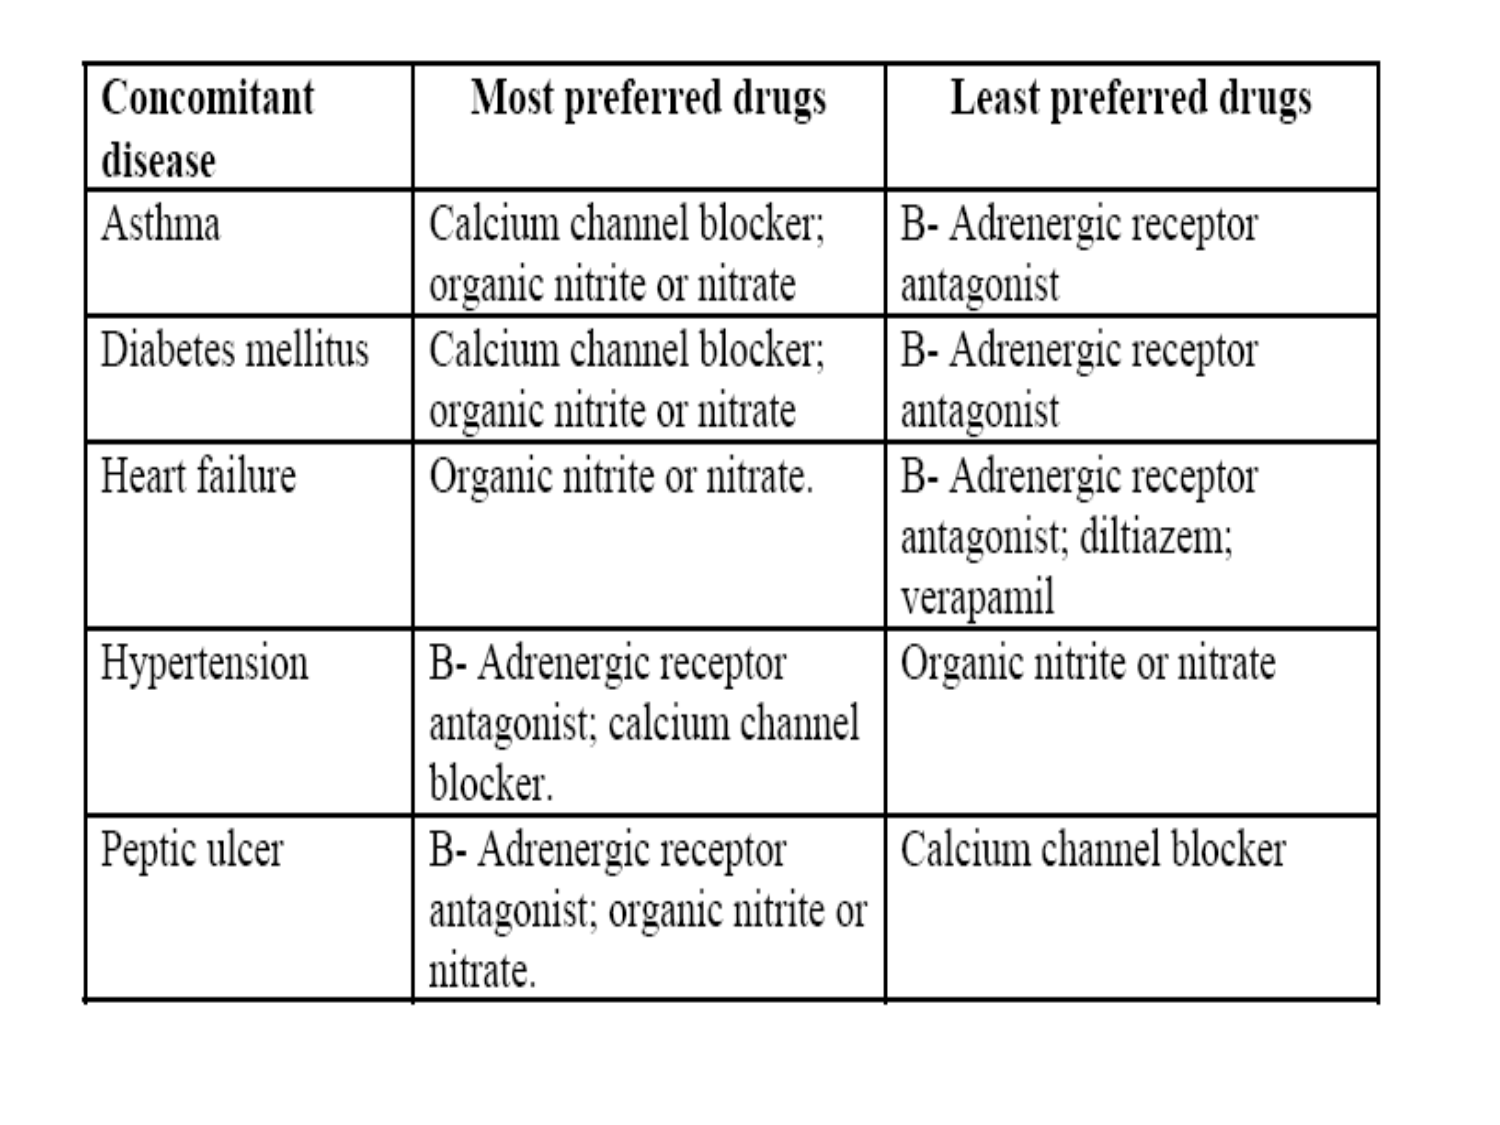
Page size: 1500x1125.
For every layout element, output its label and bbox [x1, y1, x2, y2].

list [74, 49, 1388, 1013]
